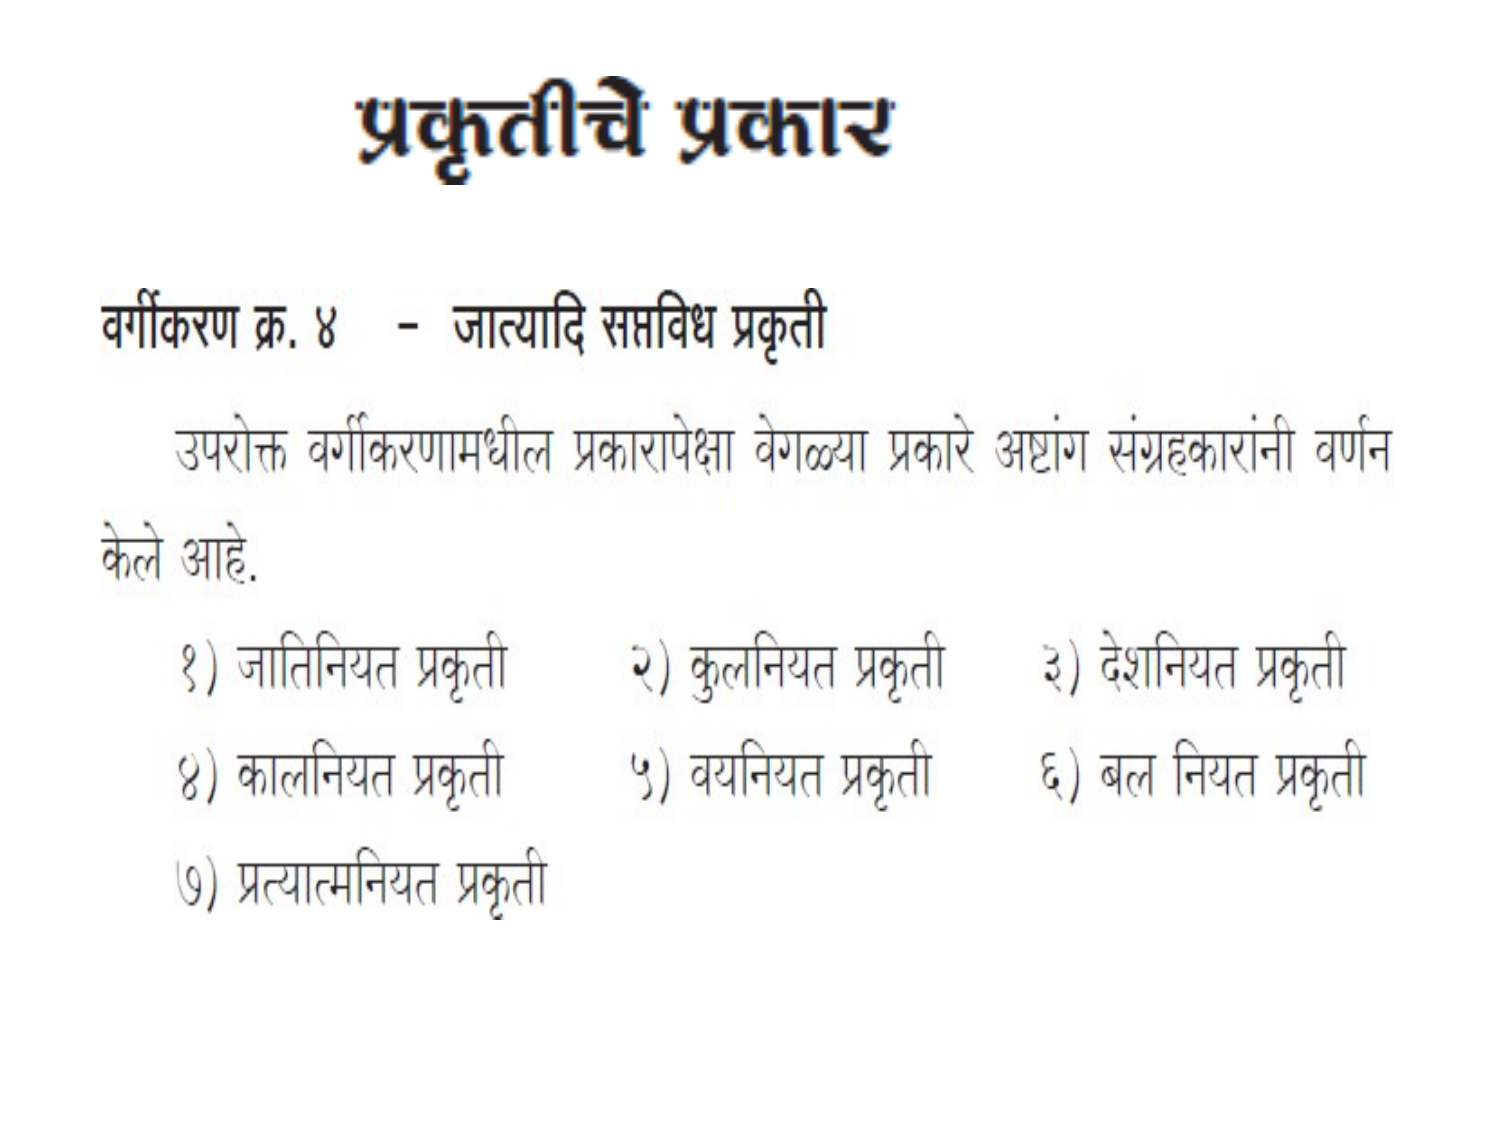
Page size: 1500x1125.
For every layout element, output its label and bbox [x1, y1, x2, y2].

text_box [353, 76, 900, 185]
text_box [100, 288, 1395, 920]
